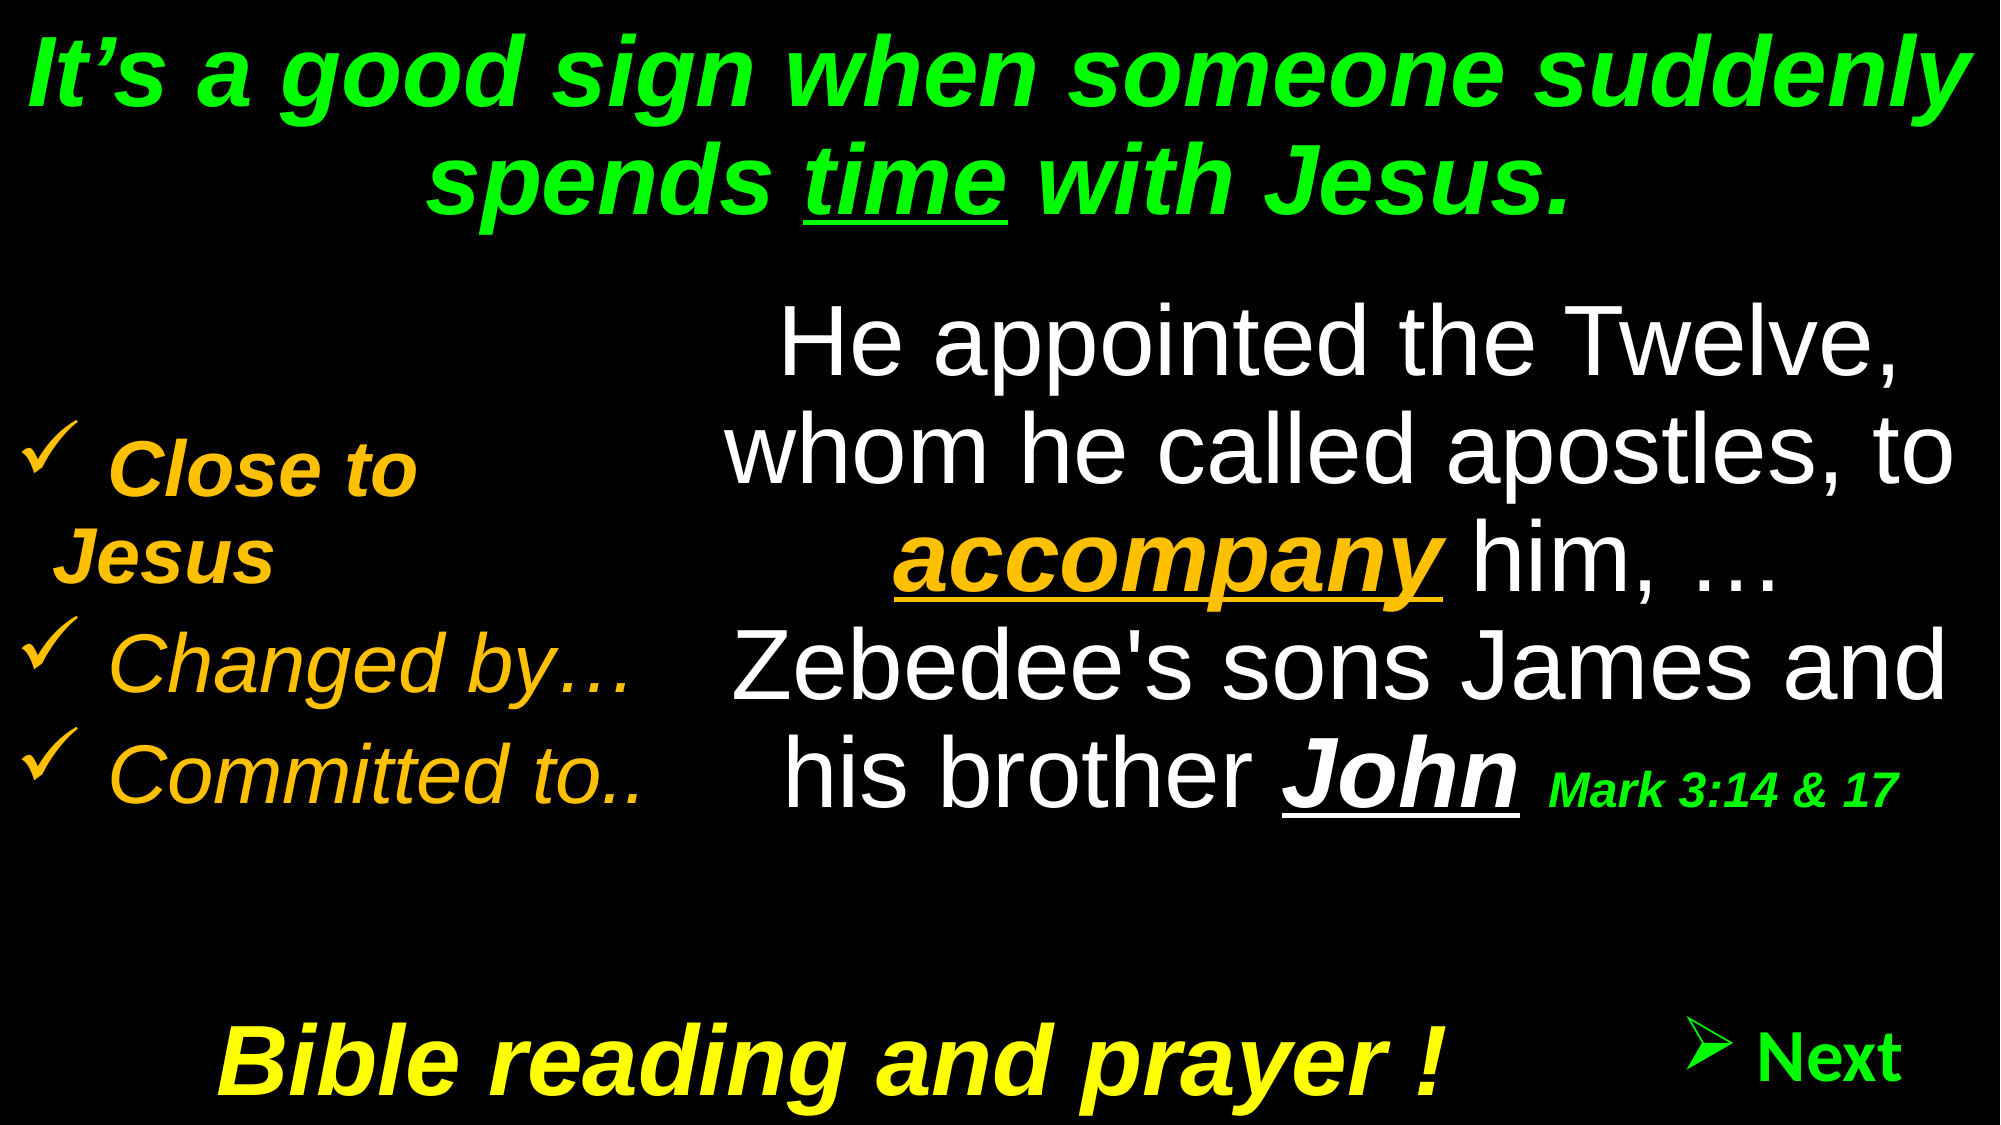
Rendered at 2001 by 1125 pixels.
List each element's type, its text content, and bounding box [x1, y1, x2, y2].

list He appointed the Twelve, whom he called apostles, to accompany him, … Zebedee's sons James and his brother John Mark 3:14 & 17 [681, 257, 2000, 989]
title It’s a good sign when someone suddenly spends time with Jesus. [0, 0, 2000, 257]
list Close to Jesus Changed by… Committed to.. [0, 256, 681, 990]
list Bible reading and prayer ! [0, 989, 1665, 1125]
list Next [1665, 989, 2000, 1125]
